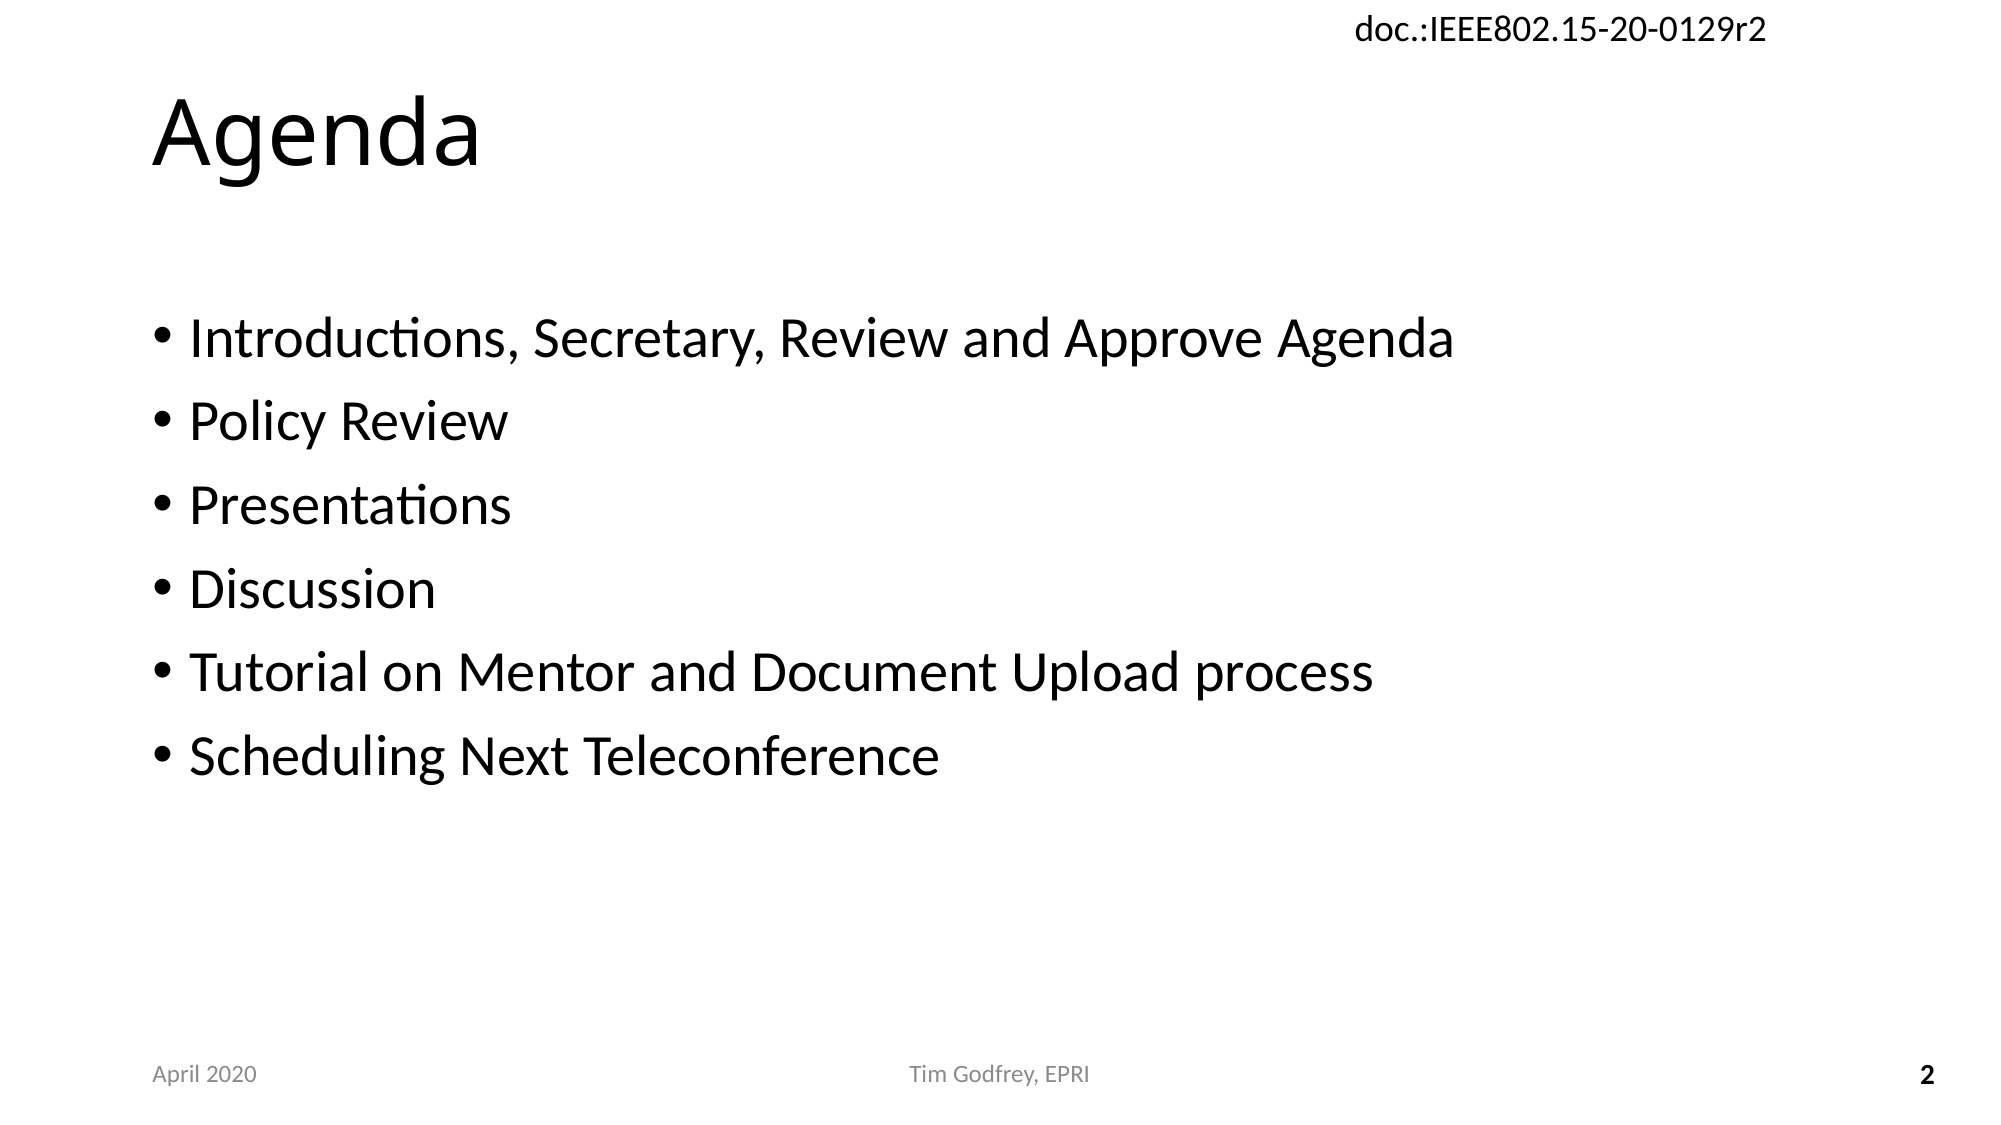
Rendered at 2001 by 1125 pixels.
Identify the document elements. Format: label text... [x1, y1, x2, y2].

slide_number 2 [1462, 1042, 1950, 1103]
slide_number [137, 1042, 588, 1103]
footer Tim Godfrey, EPRI [662, 1042, 1338, 1103]
title Agenda [137, 59, 1863, 213]
list Introductions, Secretary, Review and Approve Agenda Policy Review Presentations Discussion Tutorial on Mentor and Document Upload process Scheduling Next Teleconference [137, 299, 1863, 1014]
